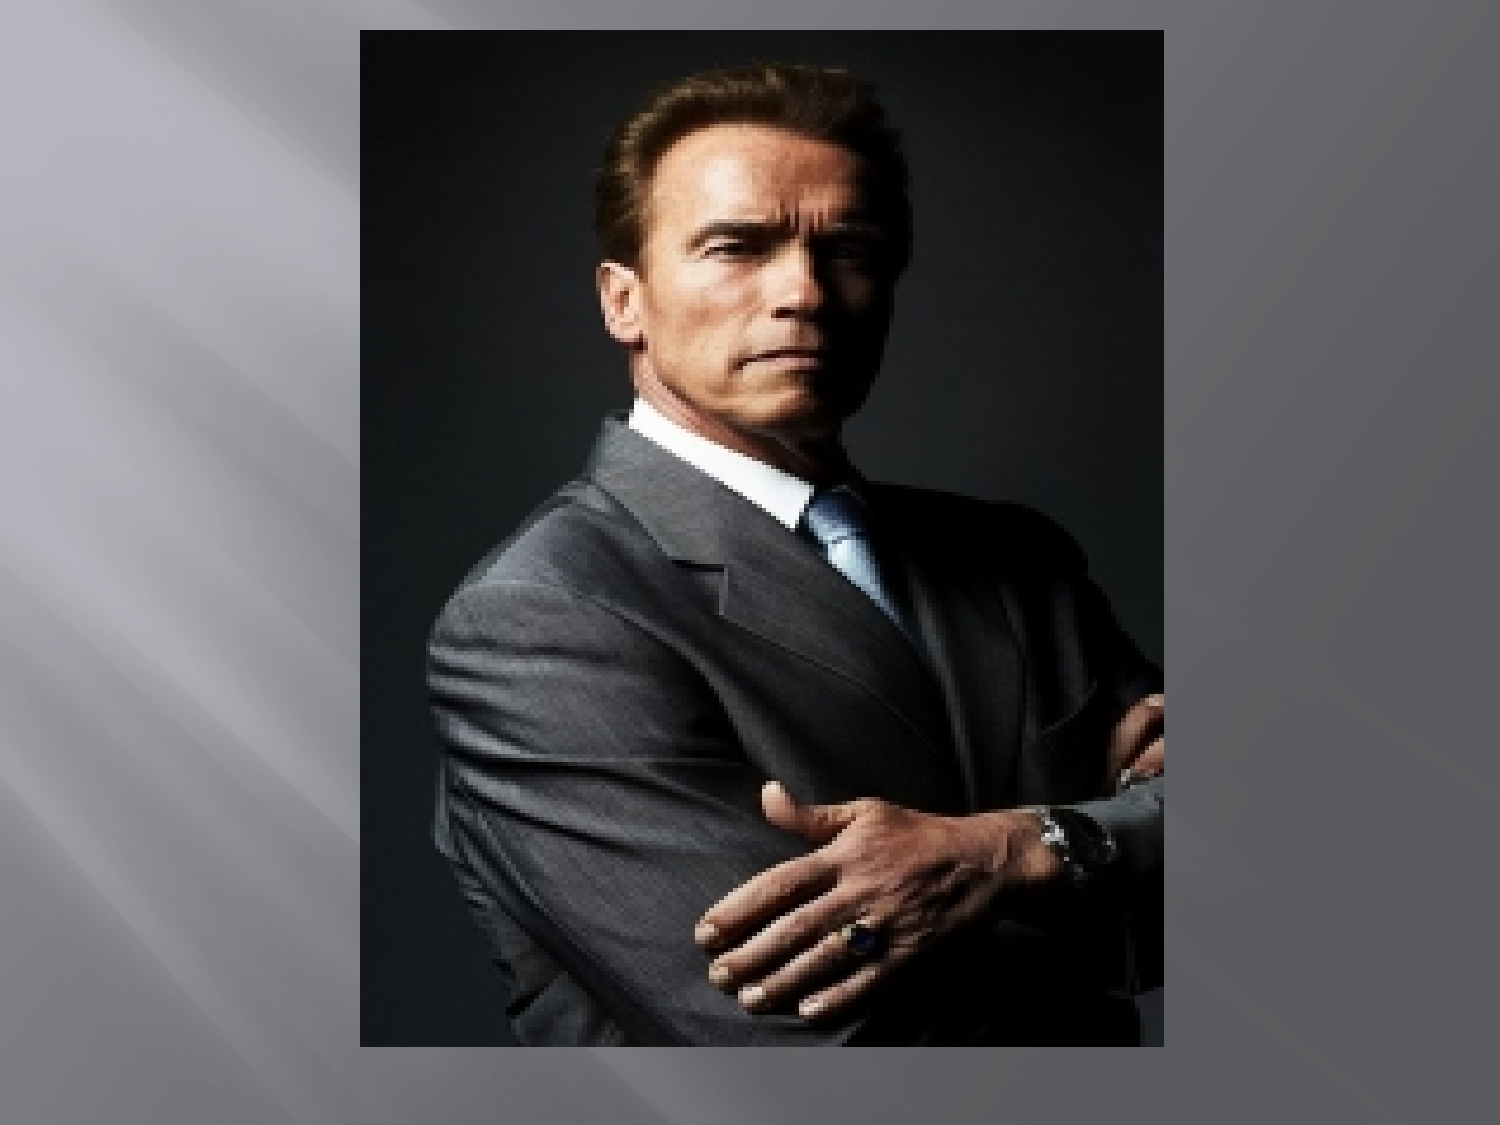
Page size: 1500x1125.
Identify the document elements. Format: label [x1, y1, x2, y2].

list [359, 30, 1164, 1047]
